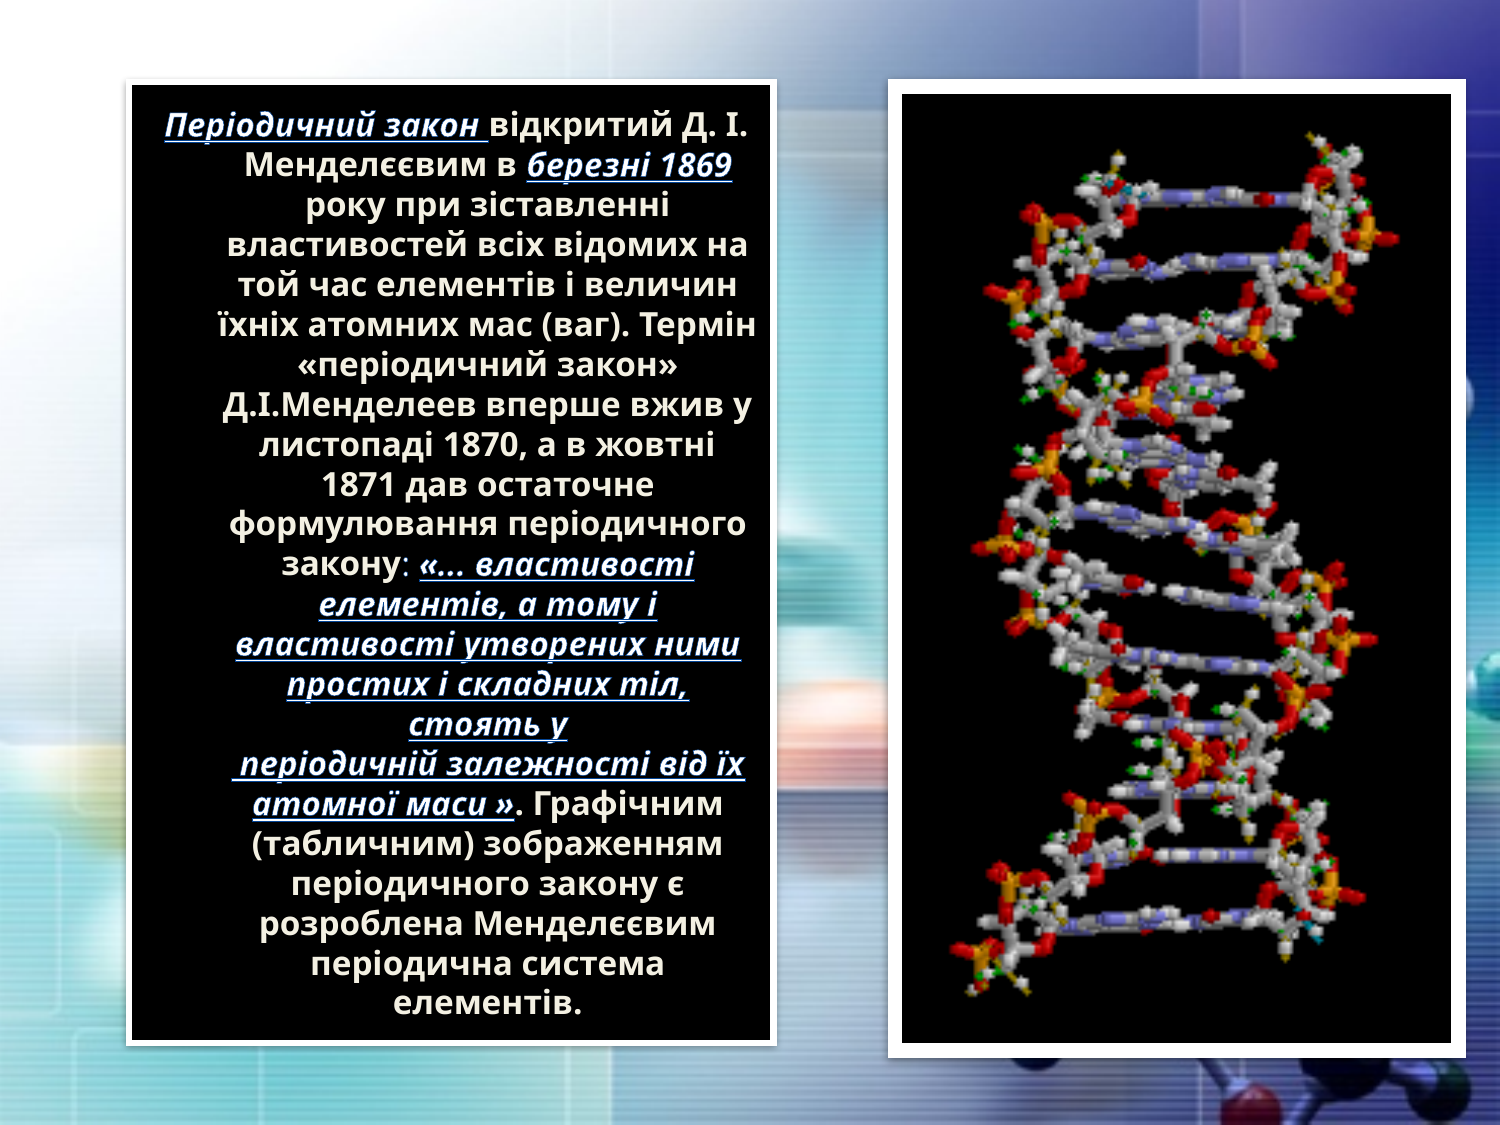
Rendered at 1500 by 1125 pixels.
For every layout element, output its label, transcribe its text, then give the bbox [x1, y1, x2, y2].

picture [0, 0, 1500, 1125]
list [902, 93, 1452, 1044]
title Періодичний закон відкритий Д. І. Менделєєвим в березні 1869 року при зіставленні властивостей всіх відомих на той час елементів і величин їхніх атомних мас (ваг). Термін «періодичний закон» Д.І.Менделеев вперше вжив у листопаді 1870, а в жовтні 1871 дав остаточне формулювання періодичного закону: «... властивості елементів, а тому і властивості утворених ними простих і складних тіл, стоять у періодичній залежності від їх атомної маси ». Графічним (табличним) зображенням періодичного закону є розроблена Менделєєвим періодична система елементів. [126, 79, 777, 1046]
